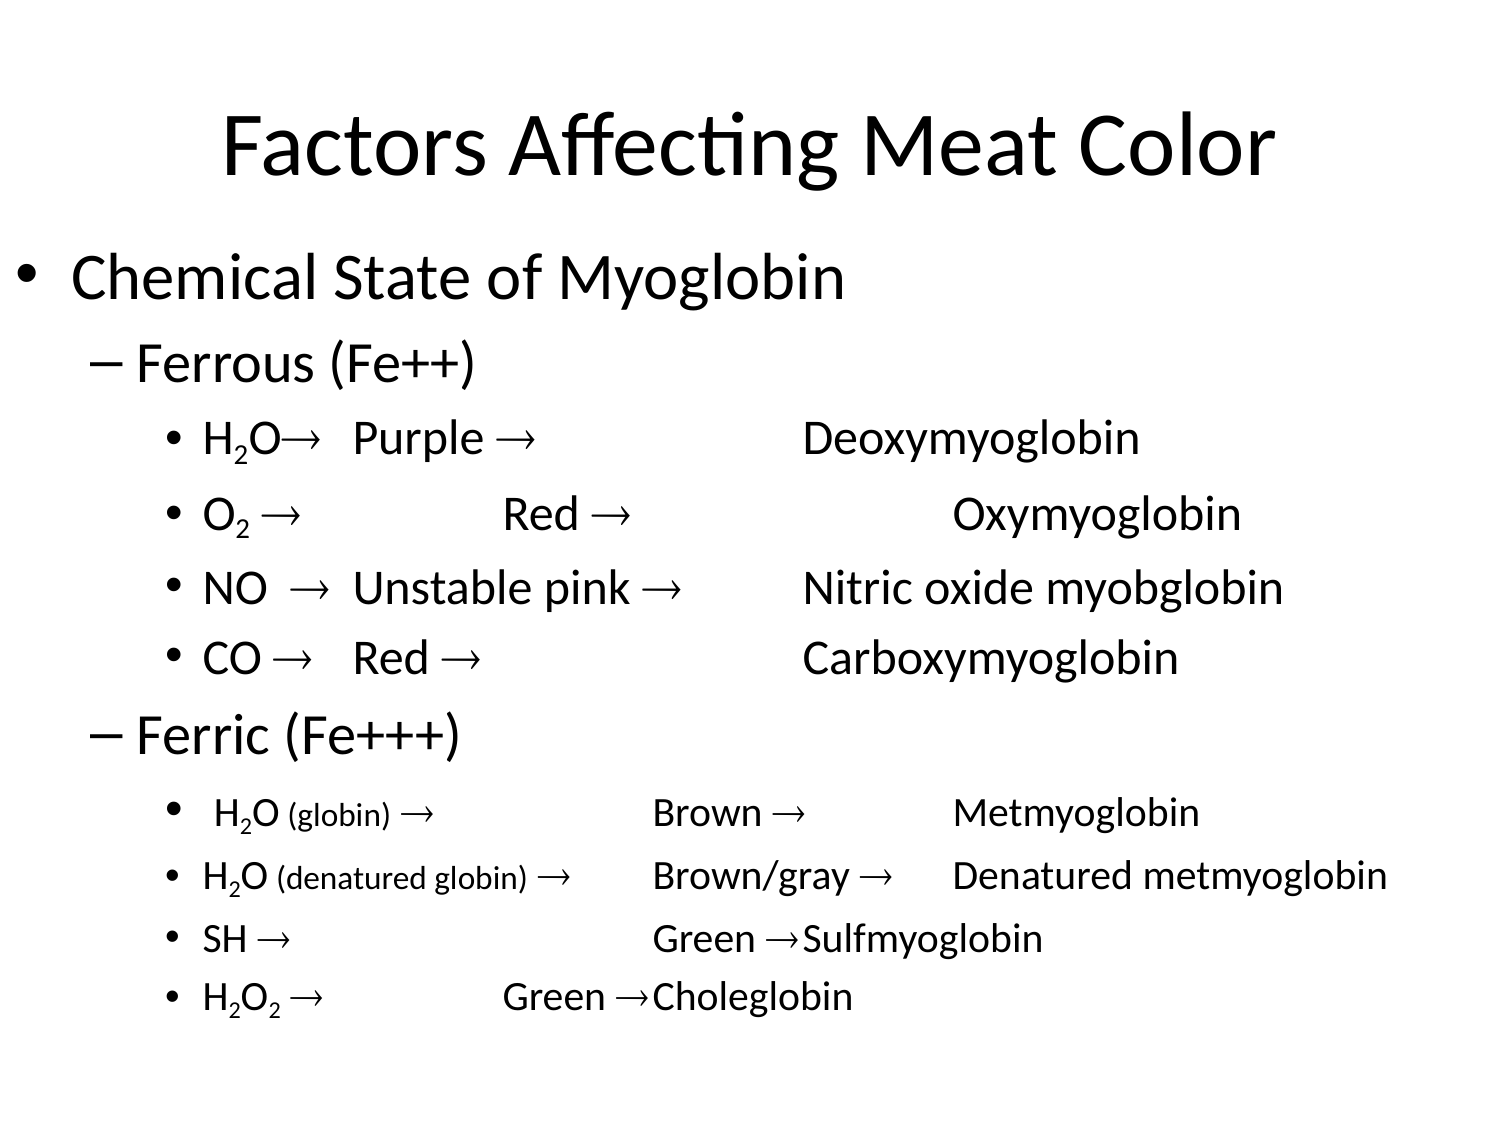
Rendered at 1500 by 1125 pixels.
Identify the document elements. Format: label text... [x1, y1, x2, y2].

list Chemical State of Myoglobin Ferrous (Fe++) H2O Purple  Deoxymyoglobin O2  Red  Oxymyoglobin NO  Unstable pink  Nitric oxide myobglobin CO  Red  Carboxymyoglobin Ferric (Fe+++) H2O (globin)  Brown  Metmyoglobin H2O (denatured globin)  Brown/gray  Denatured metmyoglobin SH  Green  Sulfmyoglobin H2O2  Green  Choleglobin [0, 224, 1500, 1088]
title Factors Affecting Meat Color [75, 45, 1425, 224]
